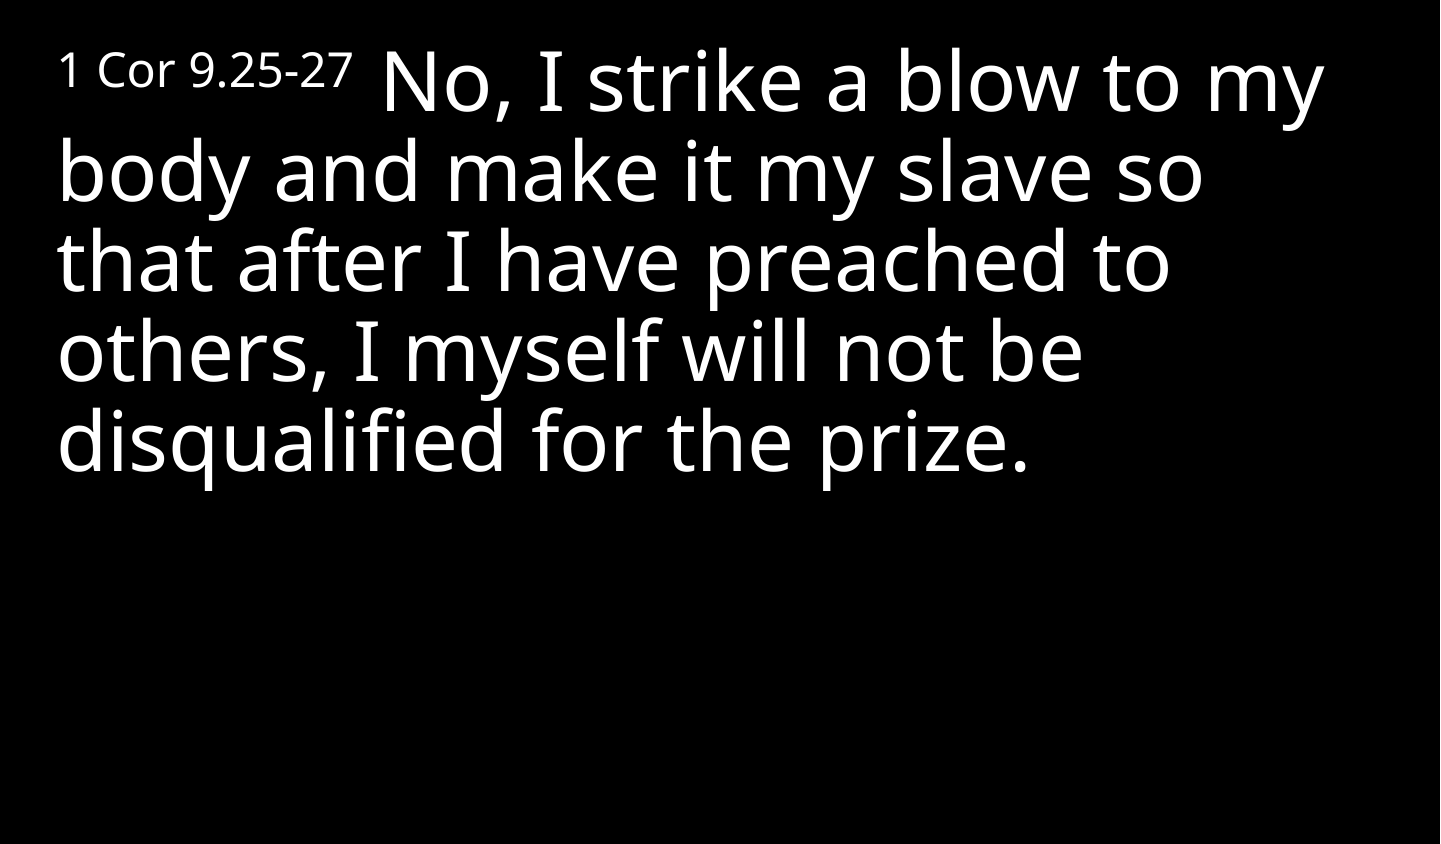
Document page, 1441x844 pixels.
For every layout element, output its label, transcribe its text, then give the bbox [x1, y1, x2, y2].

list 1 Cor 9.25-27 No, I strike a blow to my body and make it my slave so that after I have preached to others, I myself will not be disqualified for the prize. [45, 34, 1396, 844]
